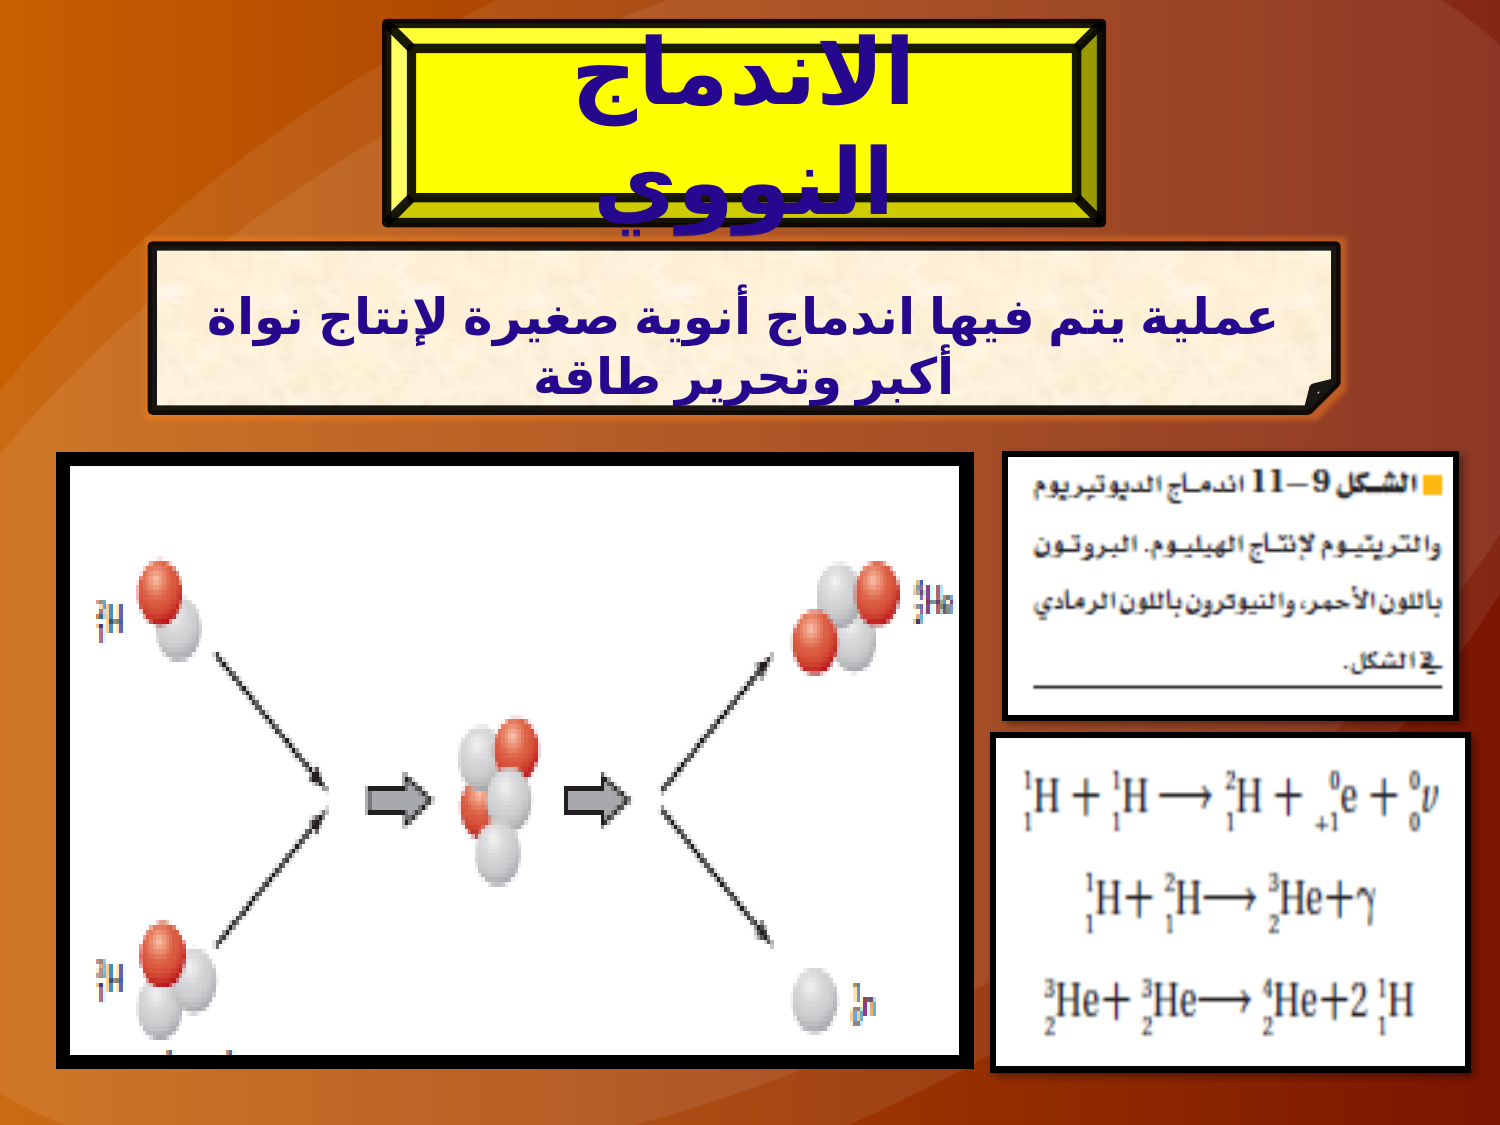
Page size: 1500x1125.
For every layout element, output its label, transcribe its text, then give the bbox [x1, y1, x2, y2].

text_box عملية يتم فيها اندماج أنوية صغيرة لإنتاج نواة أكبر وتحرير طاقة [149, 242, 1340, 414]
picture [0, 0, 1500, 1125]
text_box الاندماج النووي [384, 20, 1105, 226]
text_box 54 – a– 748 nm b –1.10 × 103 m c –488 nm d –435 nm e –1.3 × 103 Hz nm [396, 27, 1092, 45]
